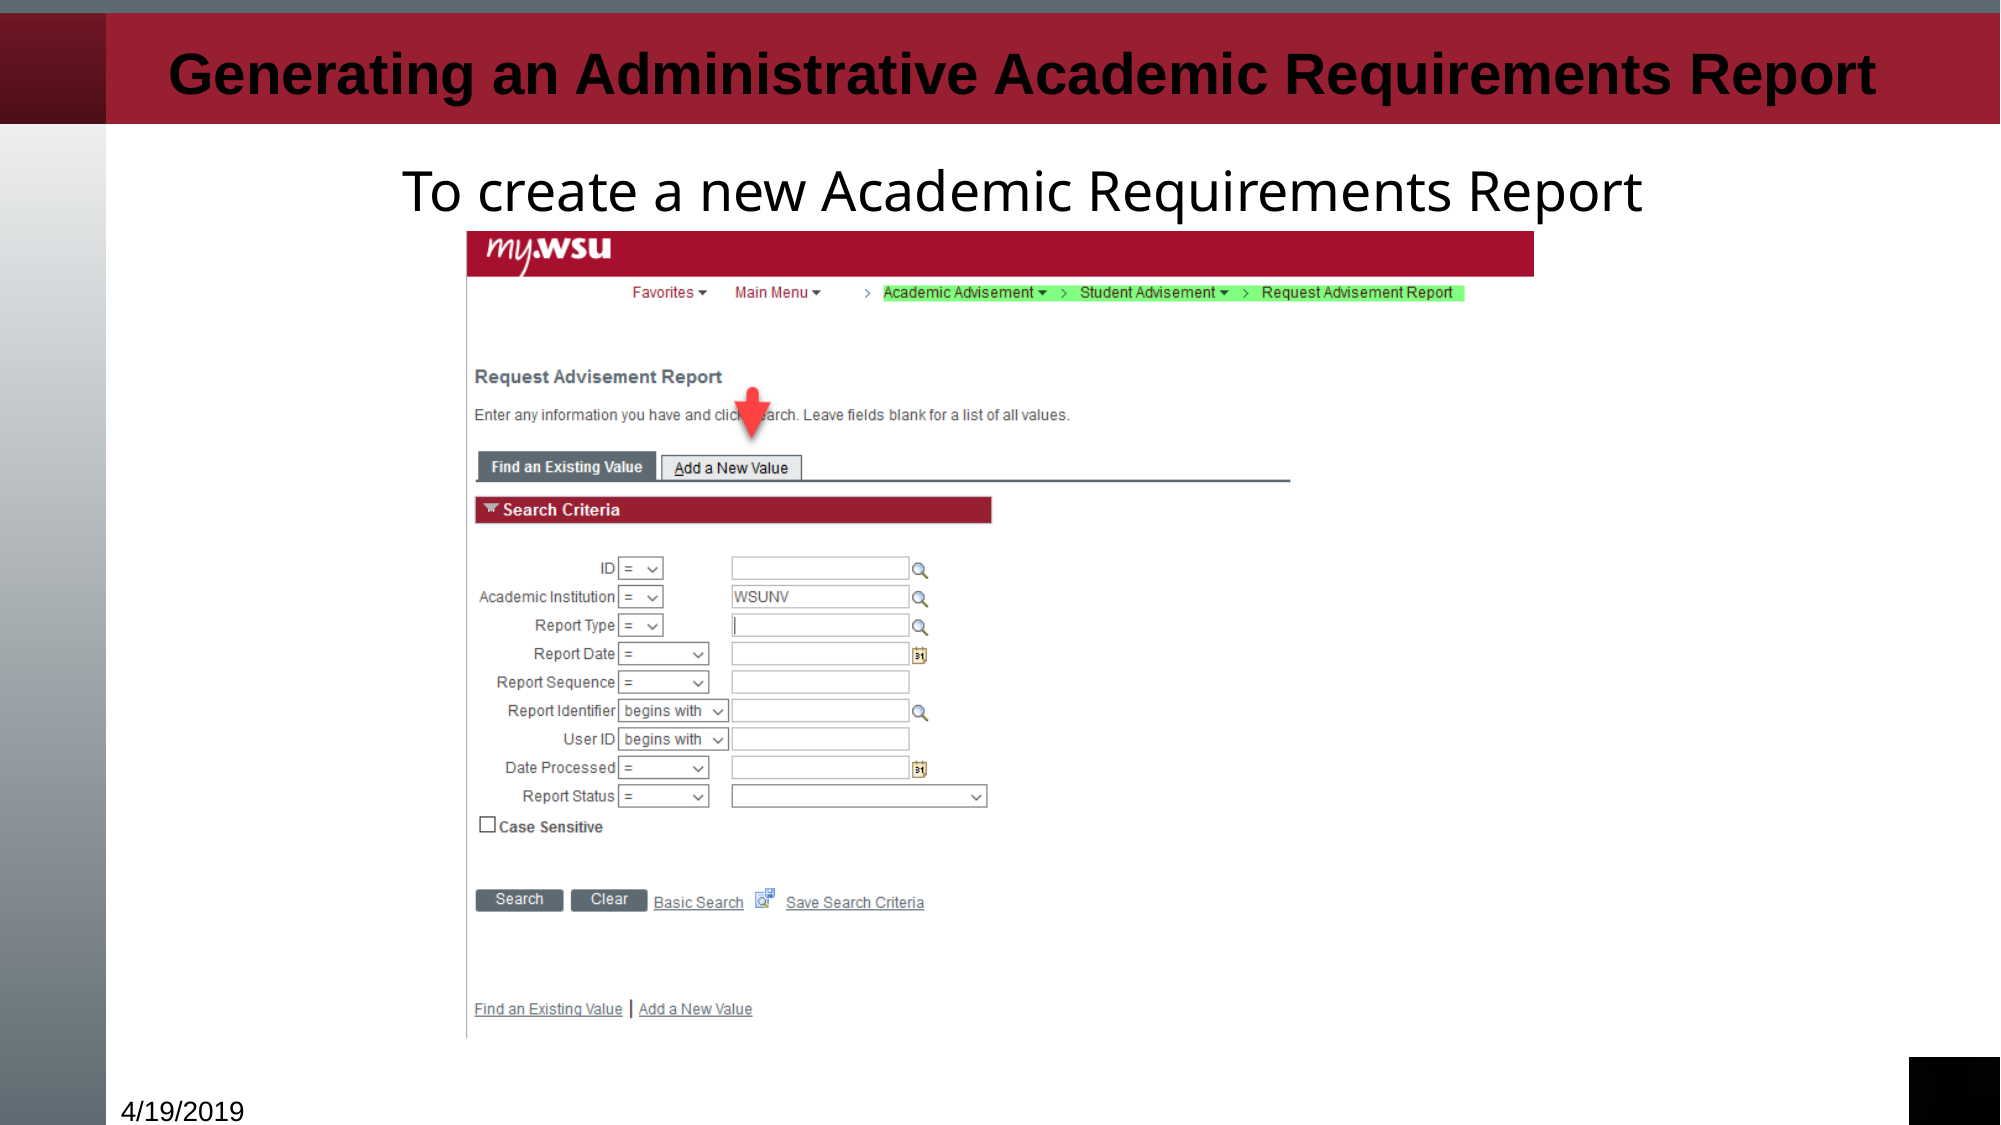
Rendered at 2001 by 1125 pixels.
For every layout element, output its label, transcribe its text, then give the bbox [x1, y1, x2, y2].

title Generating an Administrative Academic Requirements Report [77, 36, 1970, 115]
picture [465, 231, 1535, 1038]
list To create a new Academic Requirements Report [173, 148, 1874, 491]
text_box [1907, 1055, 2000, 1125]
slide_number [105, 1055, 381, 1125]
